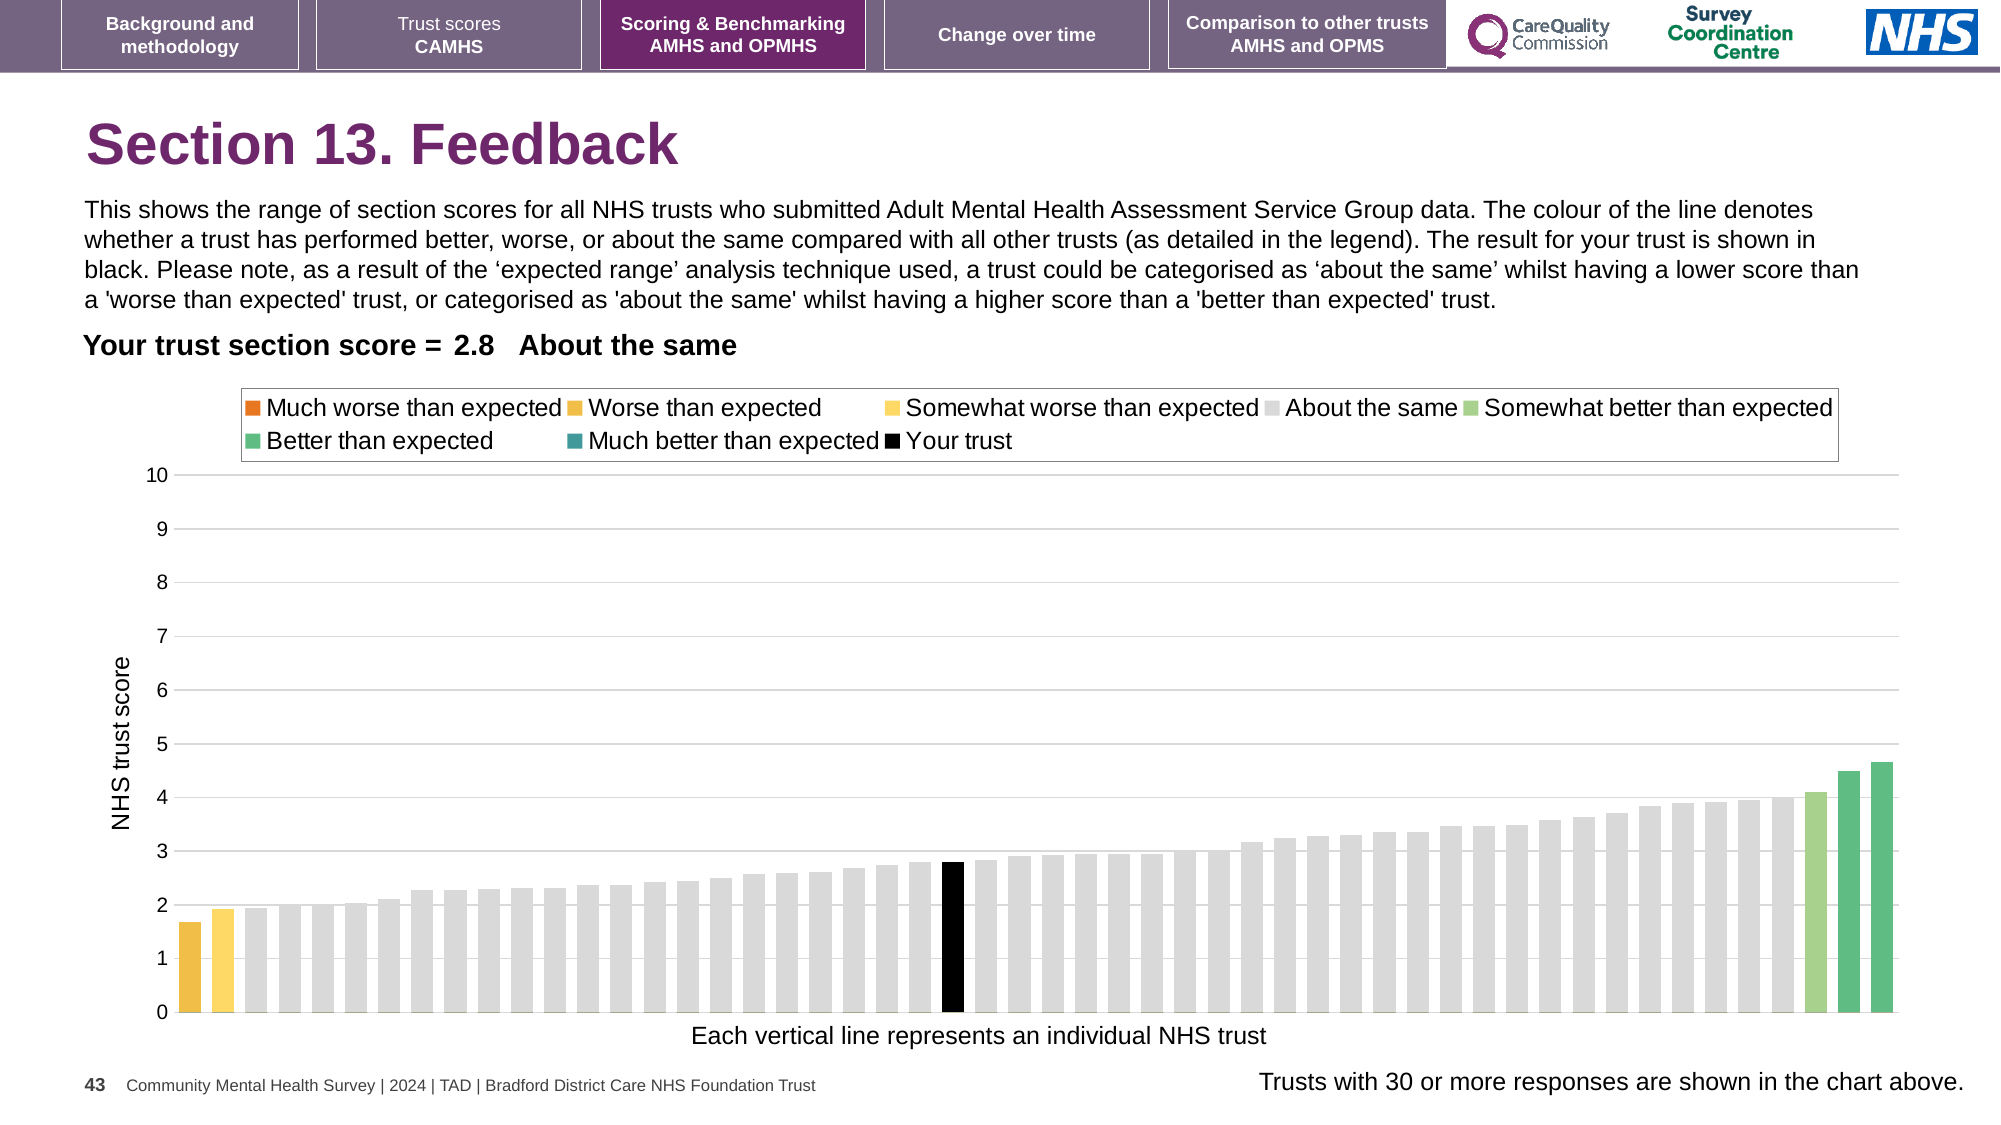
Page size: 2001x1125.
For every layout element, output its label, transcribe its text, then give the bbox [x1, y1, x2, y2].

picture [1666, 3, 1794, 61]
text_box 43 [84, 1065, 122, 1125]
text_box Each vertical line represents an individual NHS trust [676, 1036, 1283, 1058]
text_box This shows the range of section scores for all NHS trusts who submitted Adult Mental Health Assessment Service Group data. The colour of the line denotes whether a trust has performed better, worse, or about the same compared with all other trusts (as detailed in the legend). The result for your trust is shown in black. Please note, as a result of the ‘expected range’ analysis technique used, a trust could be categorised as ‘about the same’ whilst having a lower score than a 'worse than expected' trust, or categorised as 'about the same' whilst having a higher score than a 'better than expected' trust. [69, 186, 1890, 321]
picture [1866, 9, 1978, 55]
table_header 2.8 [448, 323, 518, 369]
chart [99, 369, 1923, 1036]
table_header Your trust section score = [53, 323, 448, 370]
picture [1467, 13, 1610, 59]
table_header About the same [518, 323, 1807, 369]
text_box Section 13. Feedback [72, 99, 1621, 185]
text_box Trusts with 30 or more responses are shown in the chart above. [1244, 1057, 2000, 1103]
